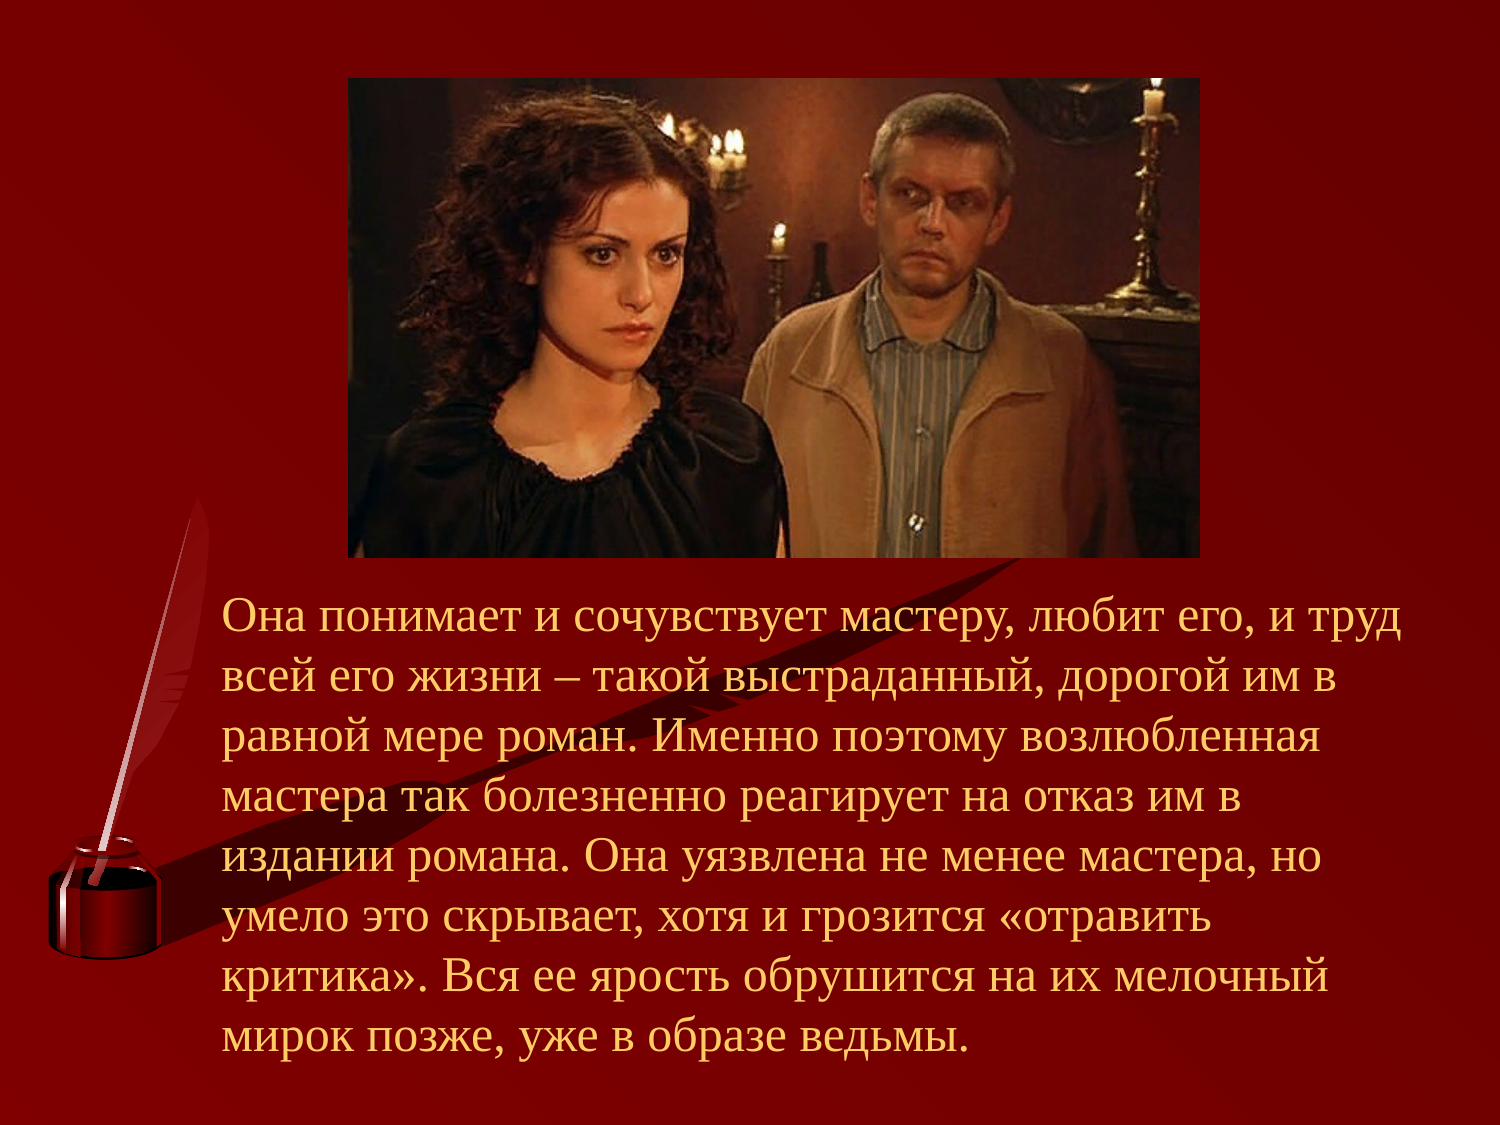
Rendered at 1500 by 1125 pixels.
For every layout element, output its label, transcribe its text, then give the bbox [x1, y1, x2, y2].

text_box Она понимает и сочувствует мастеру, любит его, и труд всей его жизни – такой выстраданный, дорогой им в равной мере роман. Именно поэтому возлюбленная мастера так болезненно реагирует на отказ им в издании романа. Она уязвлена не менее мастера, но умело это скрывает, хотя и грозится «отравить критика». Вся ее ярость обрушится на их мелочный мирок позже, уже в образе ведьмы. [206, 573, 1430, 1069]
picture [348, 77, 1201, 559]
